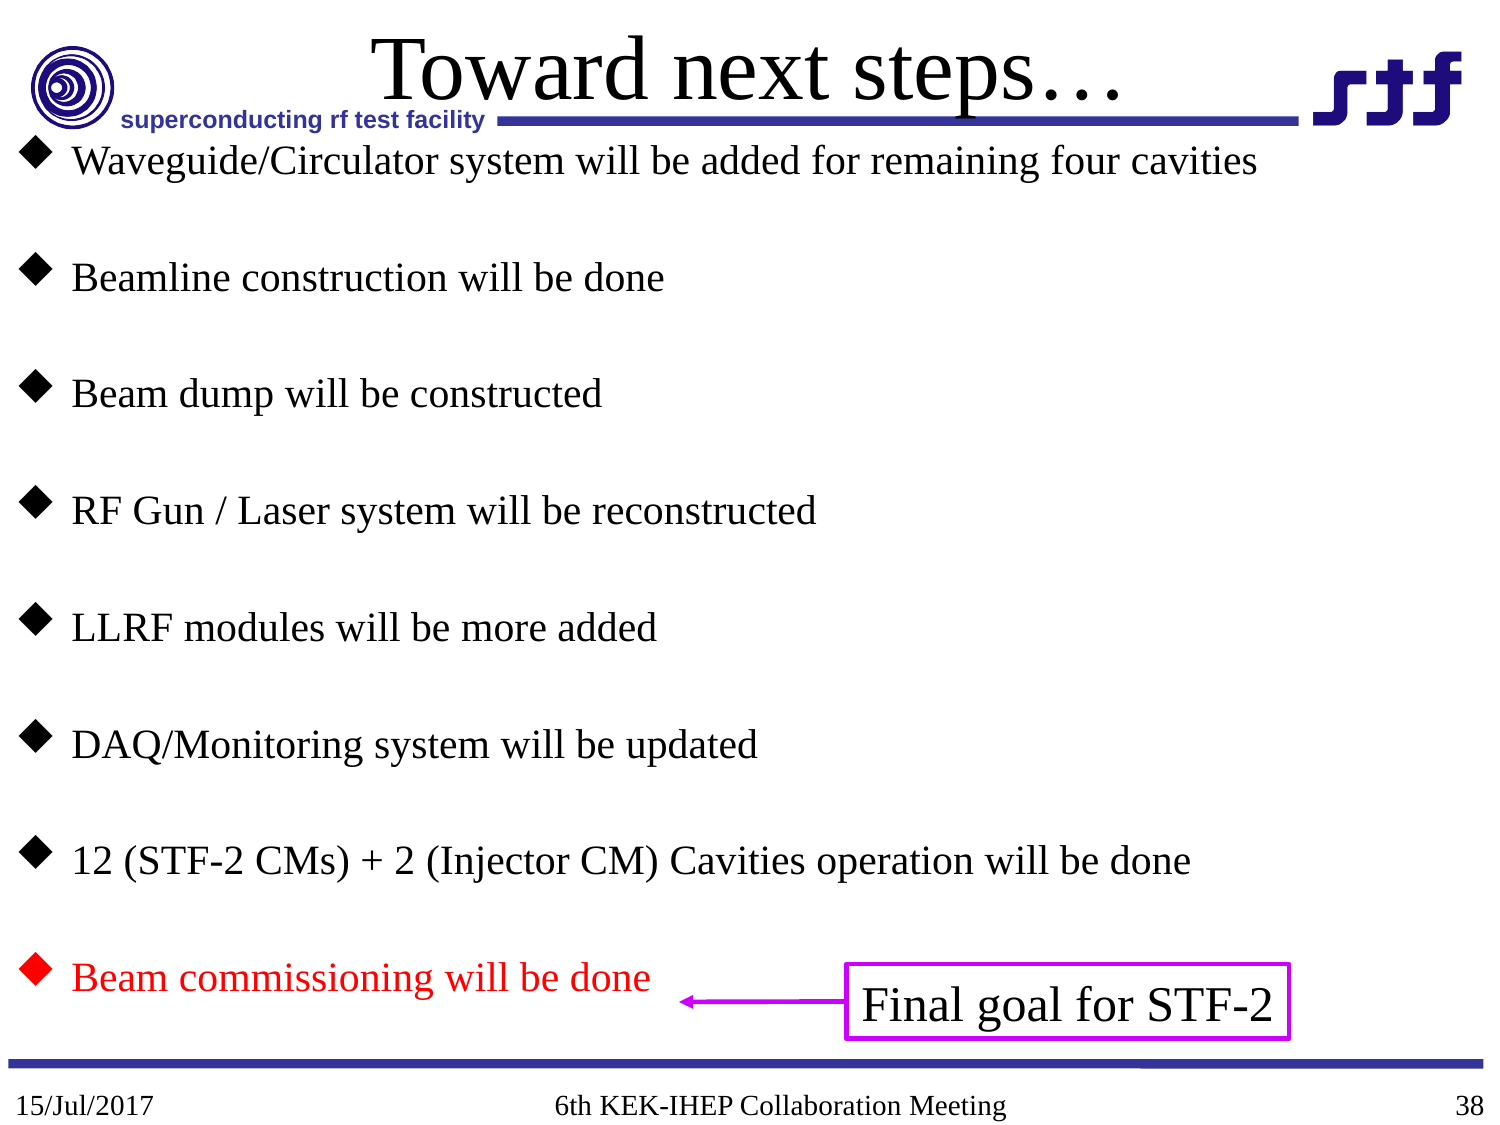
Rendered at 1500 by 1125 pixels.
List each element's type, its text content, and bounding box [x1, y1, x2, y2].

title Toward next steps… [0, 0, 1500, 125]
slide_number 38 [1374, 1081, 1500, 1125]
text_box Final goal for STF-2 [846, 964, 1290, 1039]
text_box Waveguide/Circulator system will be added for remaining four cavities Beamline construction will be done Beam dump will be constructed RF Gun / Laser system will be reconstructed LLRF modules will be more added DAQ/Monitoring system will be updated 12 (STF-2 CMs) + 2 (Injector CM) Cavities operation will be done Beam commissioning will be done [0, 125, 1500, 1059]
slide_number 15/Jul/2017 [0, 1081, 324, 1125]
footer 6th KEK-IHEP Collaboration Meeting [324, 1081, 1238, 1125]
